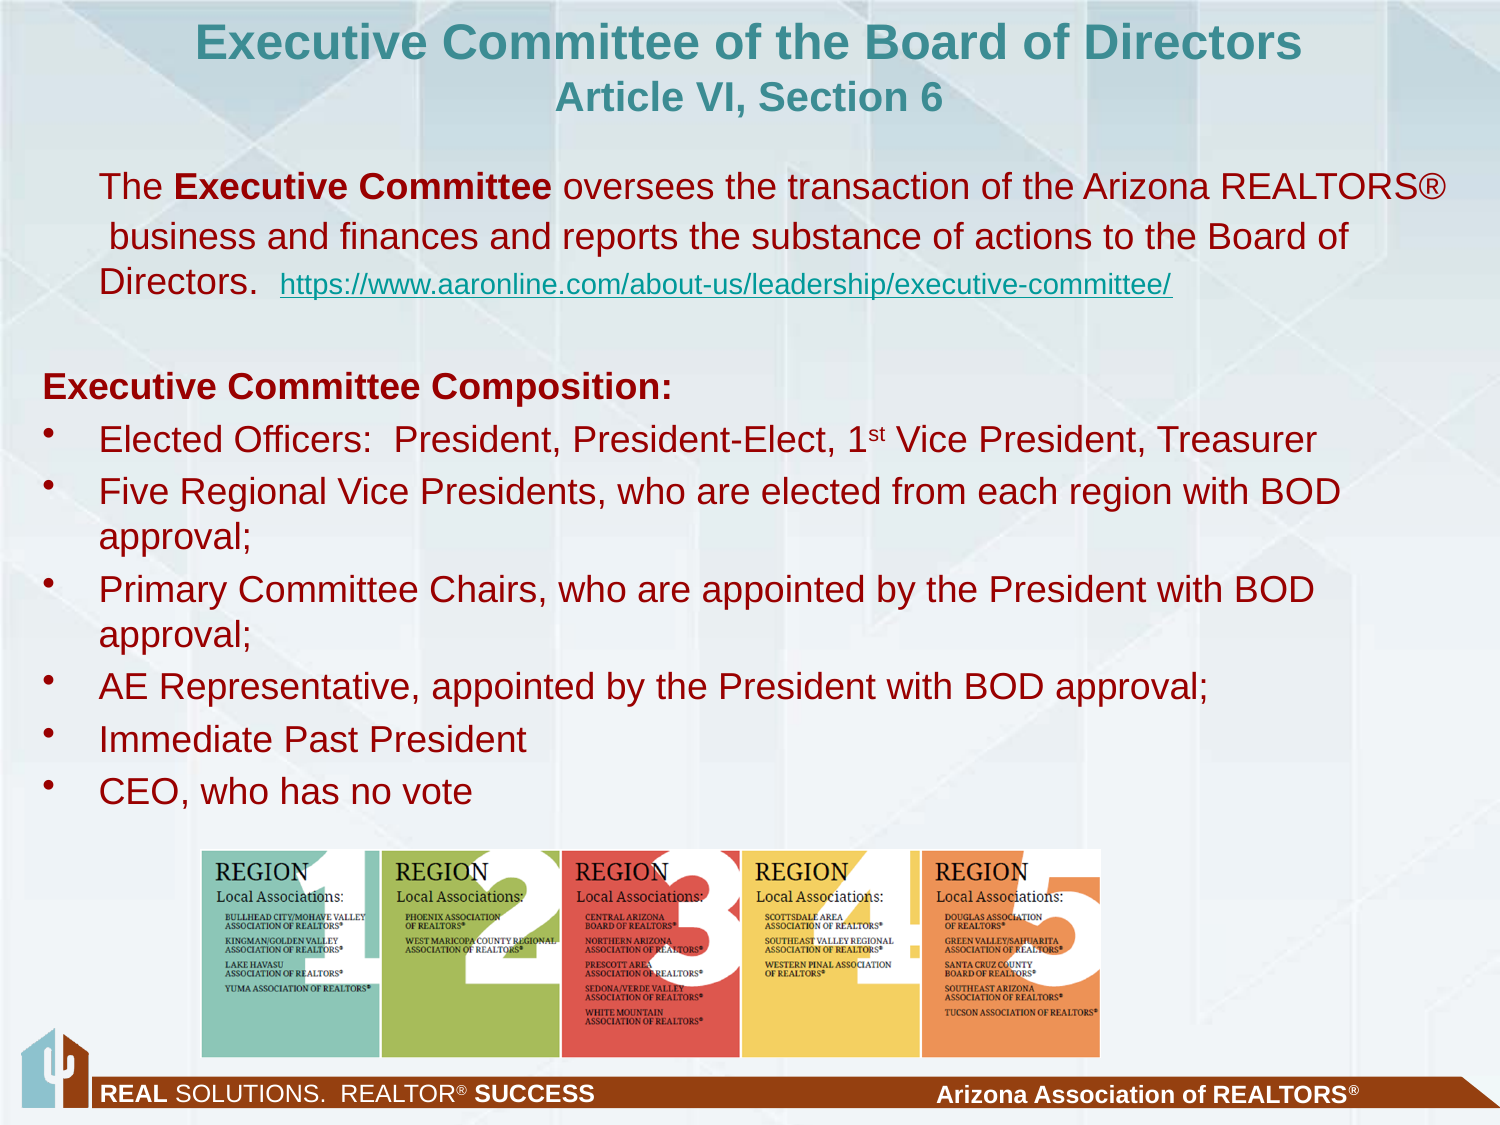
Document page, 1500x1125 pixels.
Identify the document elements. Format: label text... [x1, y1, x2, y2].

picture [0, 0, 1500, 1125]
title Executive Committee of the Board of Directors Article VI, Section 6 [73, 4, 1425, 124]
list The Executive Committee oversees the transaction of the Arizona REALTORS® business and finances and reports the substance of actions to the Board of Directors. https://www.aaronline.com/about-us/leadership/executive-committee/ Executive Committee Composition: Elected Officers: President, President-Elect, 1st Vice President, Treasurer Five Regional Vice Presidents, who are elected from each region with BOD approval; Primary Committee Chairs, who are appointed by the President with BOD approval; AE Representative, appointed by the President with BOD approval; Immediate Past President CEO, who has no vote [27, 124, 1472, 1038]
